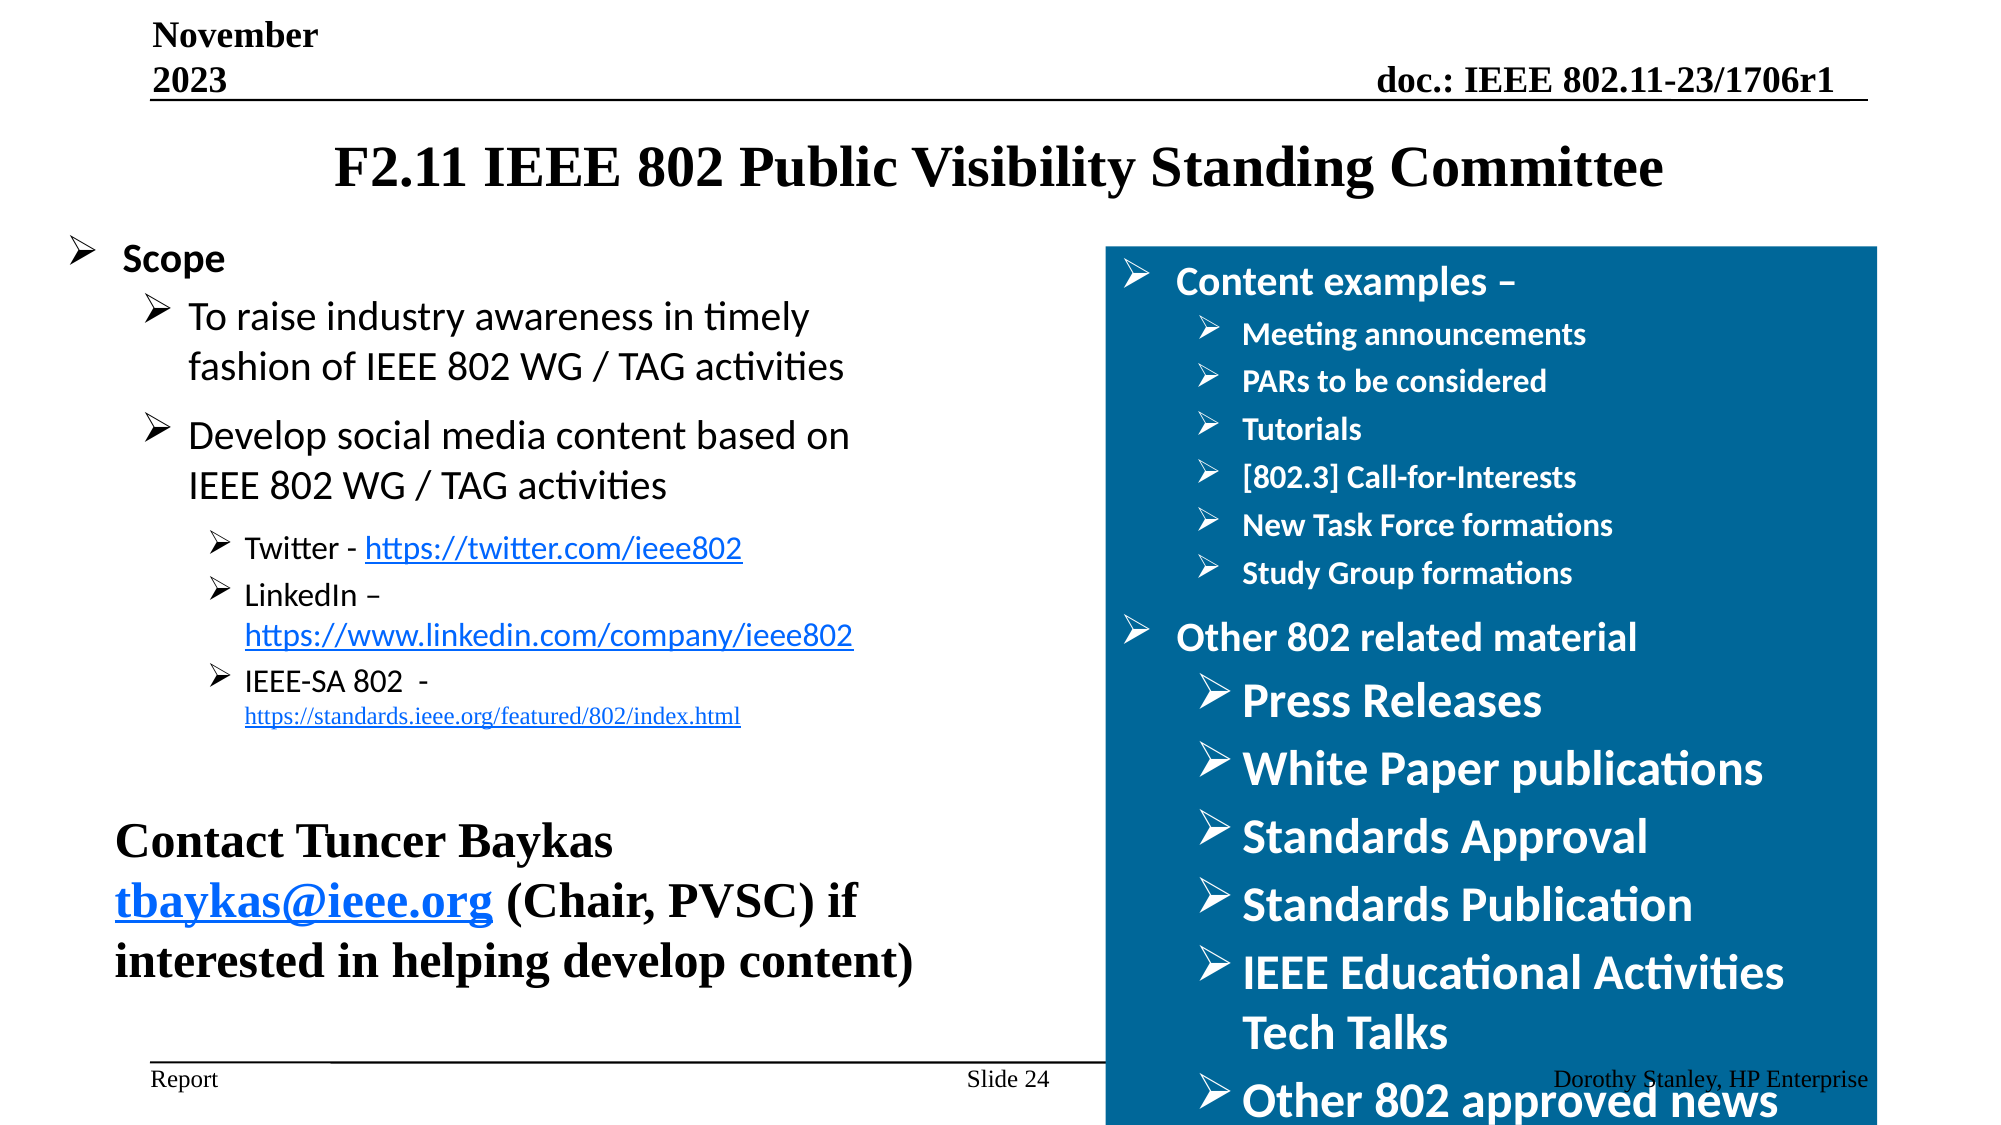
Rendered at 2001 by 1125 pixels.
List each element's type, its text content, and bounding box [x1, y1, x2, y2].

list Scope To raise industry awareness in timely fashion of IEEE 802 WG / TAG activities Develop social media content based on IEEE 802 WG / TAG activities Twitter - https://twitter.com/ieee802 LinkedIn – https://www.linkedin.com/company/ieee802 IEEE-SA 802 - https://standards.ieee.org/featured/802/index.html [51, 222, 939, 789]
text_box Contact Tuncer Baykas tbaykas@ieee.org (Chair, PVSC) if interested in helping develop content) [99, 799, 949, 995]
footer Dorothy Stanley, HP Enterprise [1513, 1061, 1869, 1093]
text_box Content examples – Meeting announcements PARs to be considered Tutorials [802.3] Call-for-Interests New Task Force formations Study Group formations Other 802 related material Press Releases White Paper publications Standards Approval Standards Publication IEEE Educational Activities Tech Talks Other 802 approved news [1105, 246, 1878, 1125]
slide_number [152, 54, 373, 101]
title F2.11 IEEE 802 Public Visibility Standing Committee [150, 99, 1850, 226]
slide_number Slide 24 [964, 1061, 1053, 1093]
